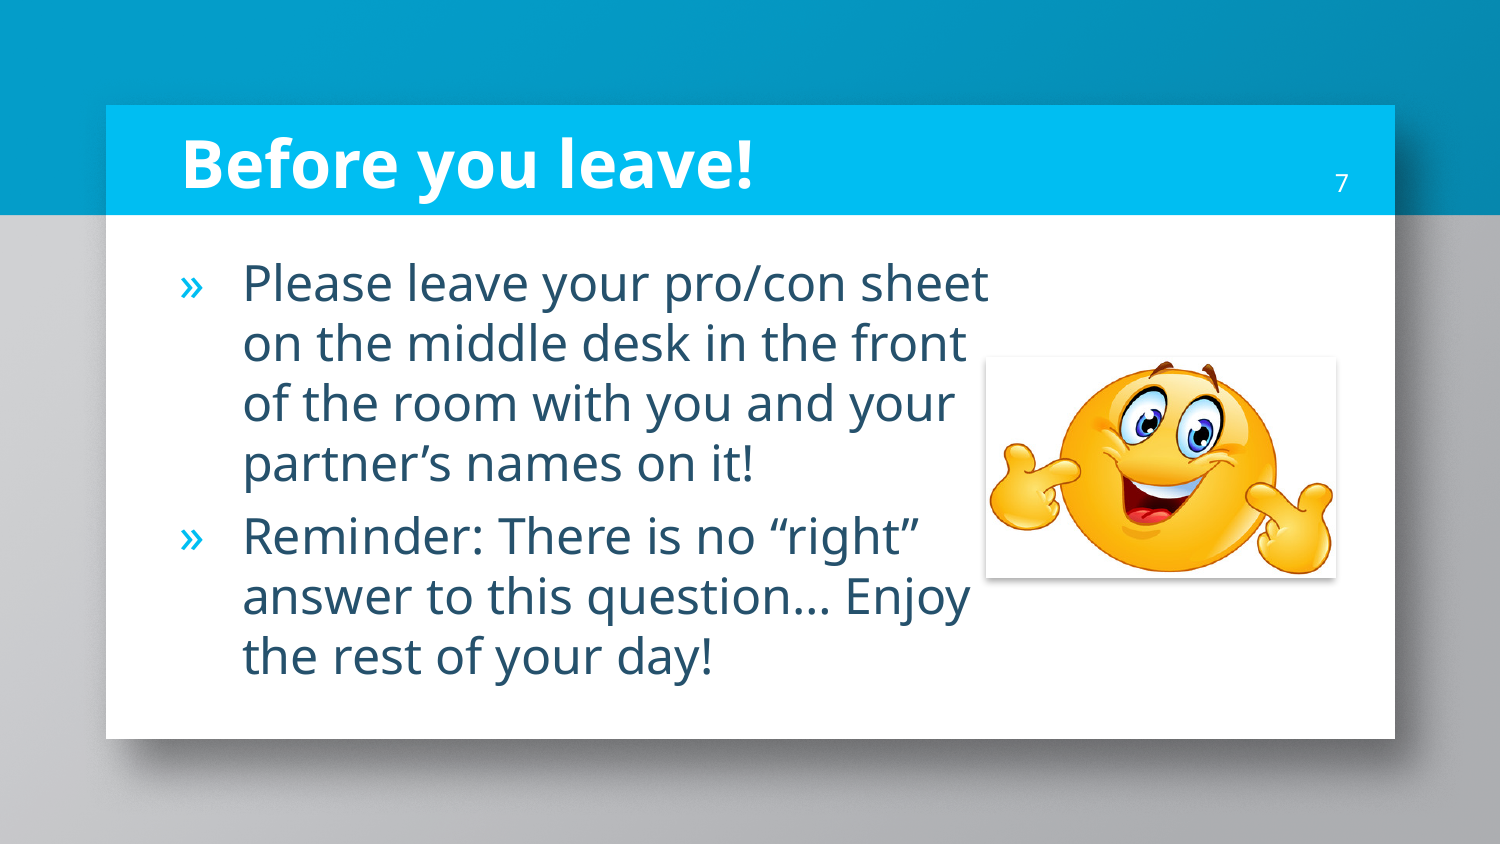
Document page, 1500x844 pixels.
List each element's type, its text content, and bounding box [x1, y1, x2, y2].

slide_number 7 [1273, 106, 1364, 217]
list Please leave your pro/con sheet on the middle desk in the front of the room with you and your partner’s names on it! Reminder: There is no “right” answer to this question… Enjoy the rest of your day! [152, 236, 1013, 699]
title Before you leave! [165, 106, 1273, 217]
picture [0, 216, 1500, 844]
